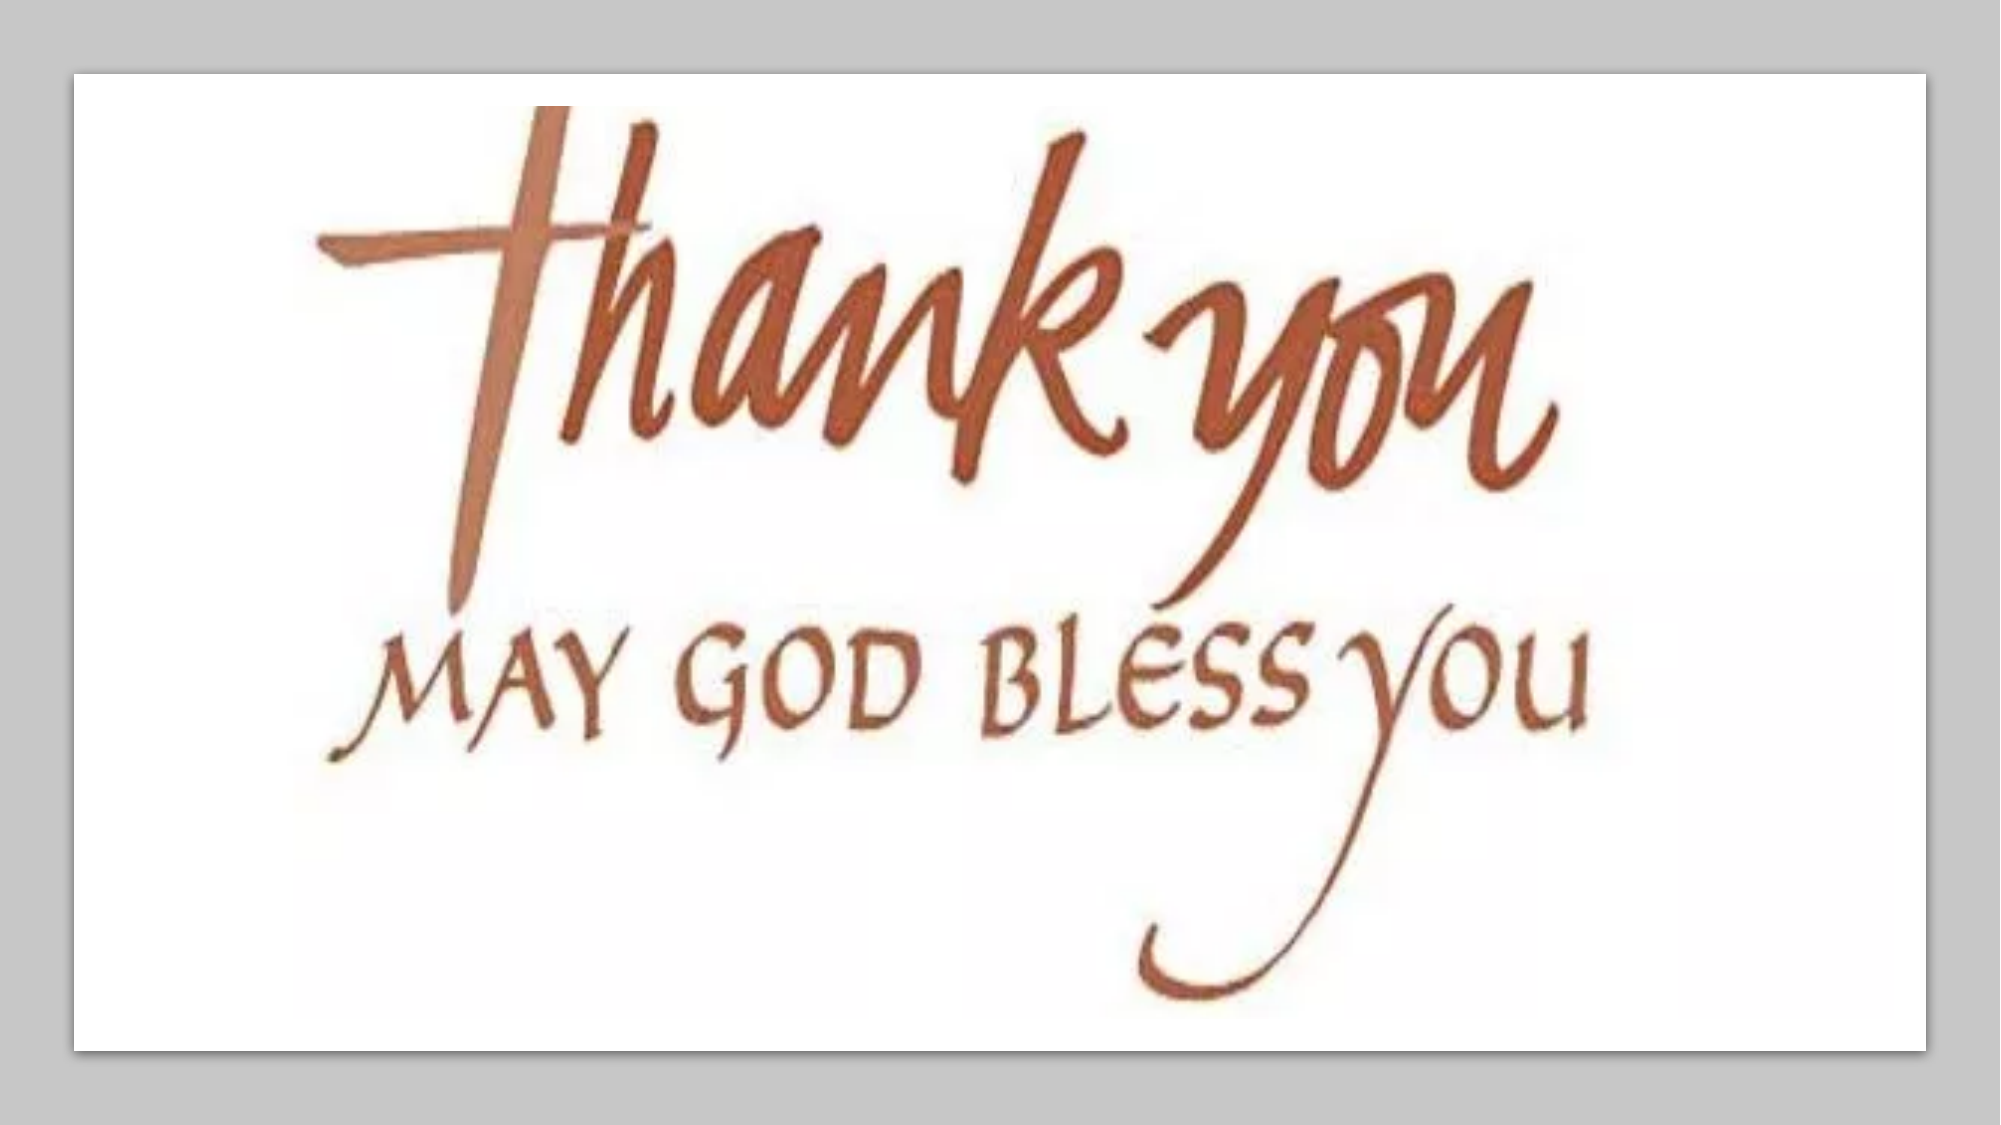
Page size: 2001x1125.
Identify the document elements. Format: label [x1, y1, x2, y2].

text_box [0, 0, 2000, 1125]
picture [105, 105, 1895, 1020]
